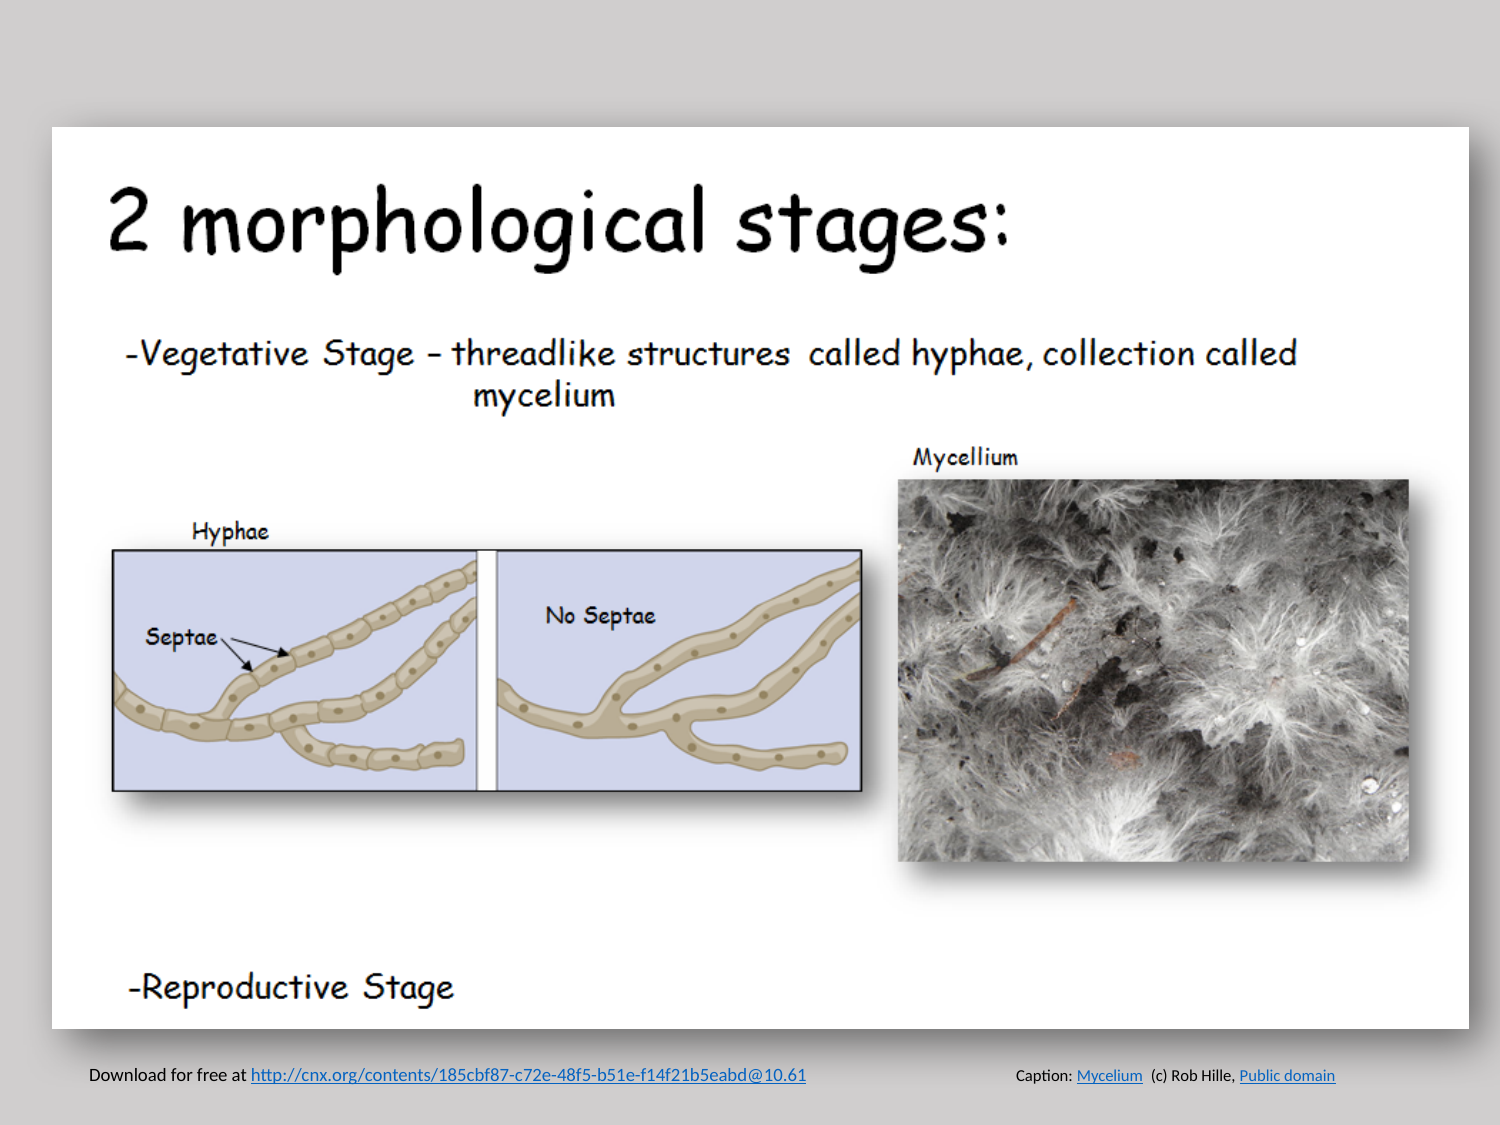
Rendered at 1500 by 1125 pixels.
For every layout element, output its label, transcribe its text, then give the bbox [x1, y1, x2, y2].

picture [52, 127, 1469, 1029]
text_box Caption: Mycelium (c) Rob Hille, Public domain [1001, 1057, 1351, 1093]
text_box Download for free at http://cnx.org/contents/185cbf87-c72e-48f5-b51e-f14f21b5eabd@10.61 [74, 1055, 822, 1093]
